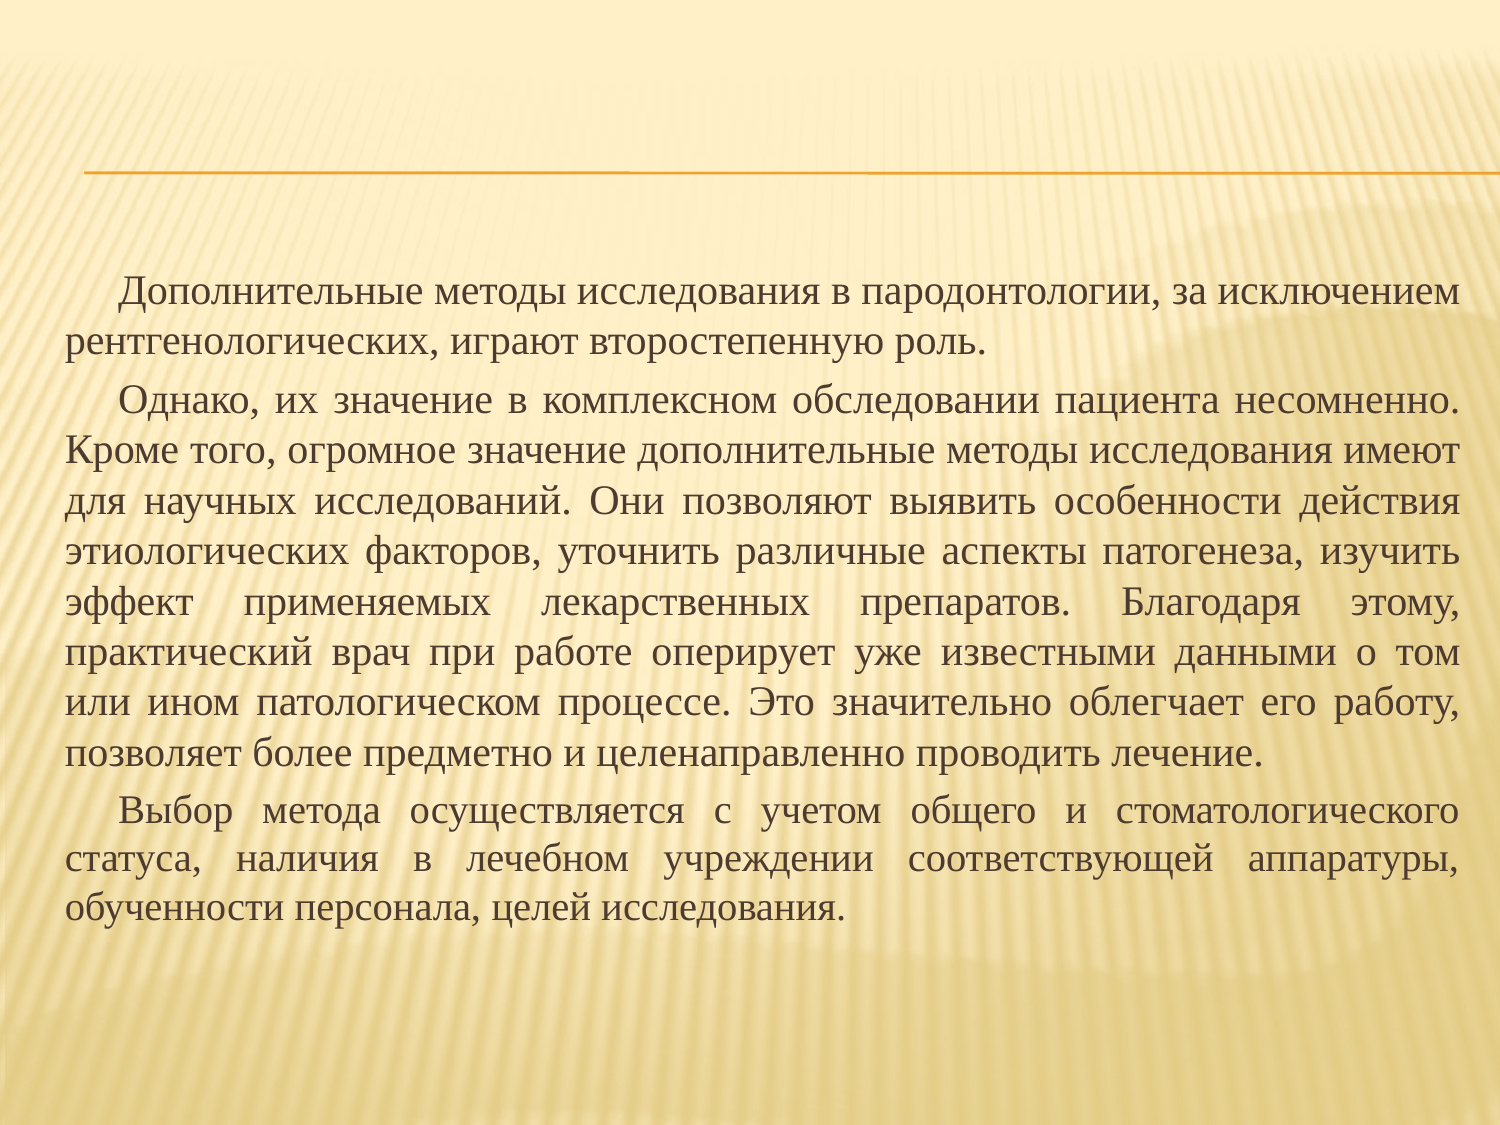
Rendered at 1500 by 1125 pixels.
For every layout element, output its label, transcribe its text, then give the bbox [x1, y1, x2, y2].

list Дополнительные методы исследования в пародонтологии, за исключением рентгенологических, играют второстепенную роль. Однако, их значение в комплексном обследовании пациента несомненно. Кроме того, огромное значение дополнительные методы исследования имеют для научных исследований. Они позволяют выявить особенности действия этиологических факторов, уточнить различные аспекты патогенеза, изучить эффект применяемых лекарственных препаратов. Благодаря этому, практический врач при работе оперирует уже известными данными о том или ином патологическом процессе. Это значительно облегчает его работу, позволяет более предметно и целенаправленно проводить лечение. Выбор метода осуществляется с учетом общего и стоматологического статуса, наличия в лечебном учреждении соответствующей аппаратуры, обученности персонала, целей исследования. [50, 254, 1475, 998]
